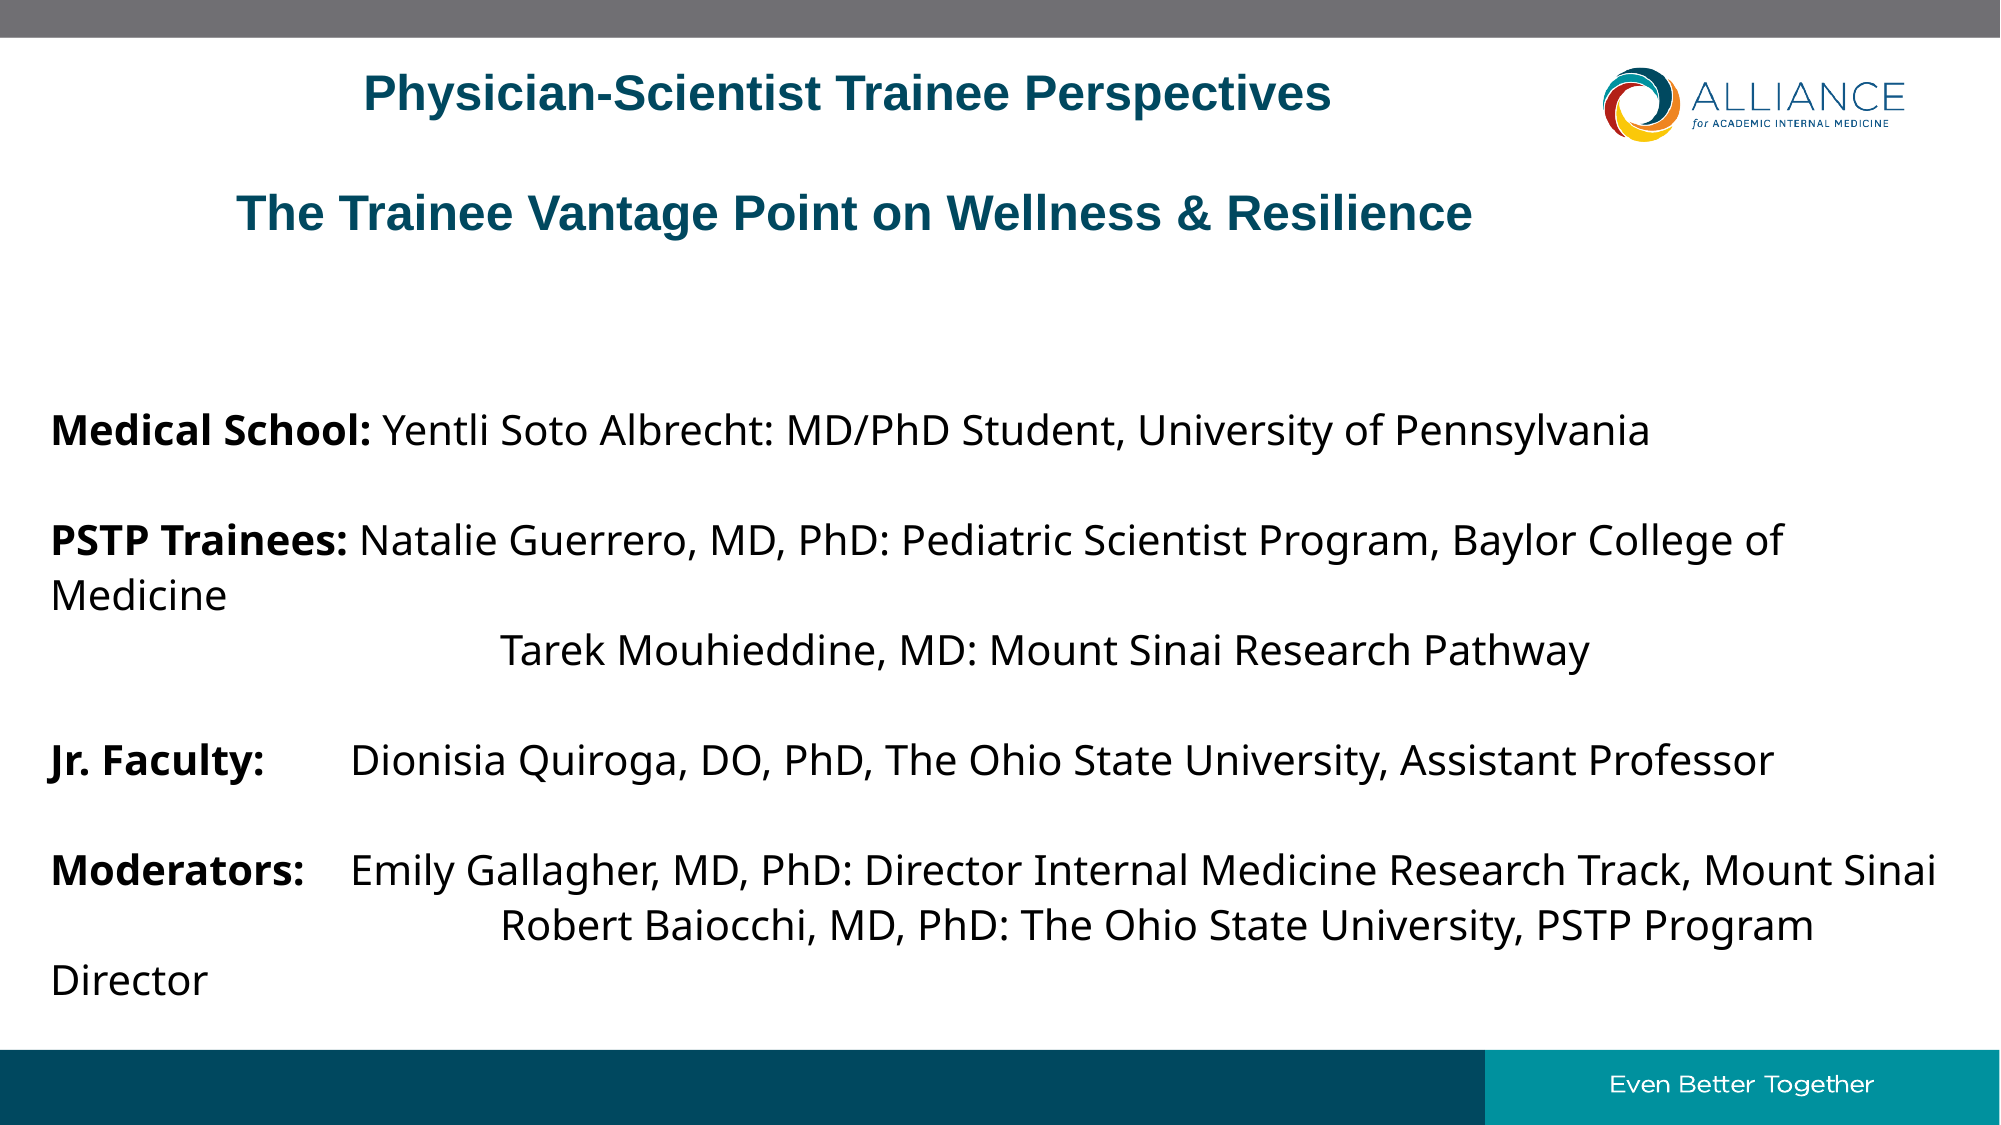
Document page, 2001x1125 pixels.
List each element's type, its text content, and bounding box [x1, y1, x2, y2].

title Physician-Scientist Trainee Perspectives The Trainee Vantage Point on Wellness & Resilience [0, 60, 1711, 246]
list Medical School: Yentli Soto Albrecht: MD/PhD Student, University of Pennsylvania PSTP Trainees: Natalie Guerrero, MD, PhD: Pediatric Scientist Program, Baylor College of Medicine Tarek Mouhieddine, MD: Mount Sinai Research Pathway Jr. Faculty: Dionisia Quiroga, DO, PhD, The Ohio State University, Assistant Professor Moderators: Emily Gallagher, MD, PhD: Director Internal Medicine Research Track, Mount Sinai Robert Baiocchi, MD, PhD: The Ohio State University, PSTP Program Director [50, 245, 1954, 1009]
picture [1711, 64, 1915, 145]
